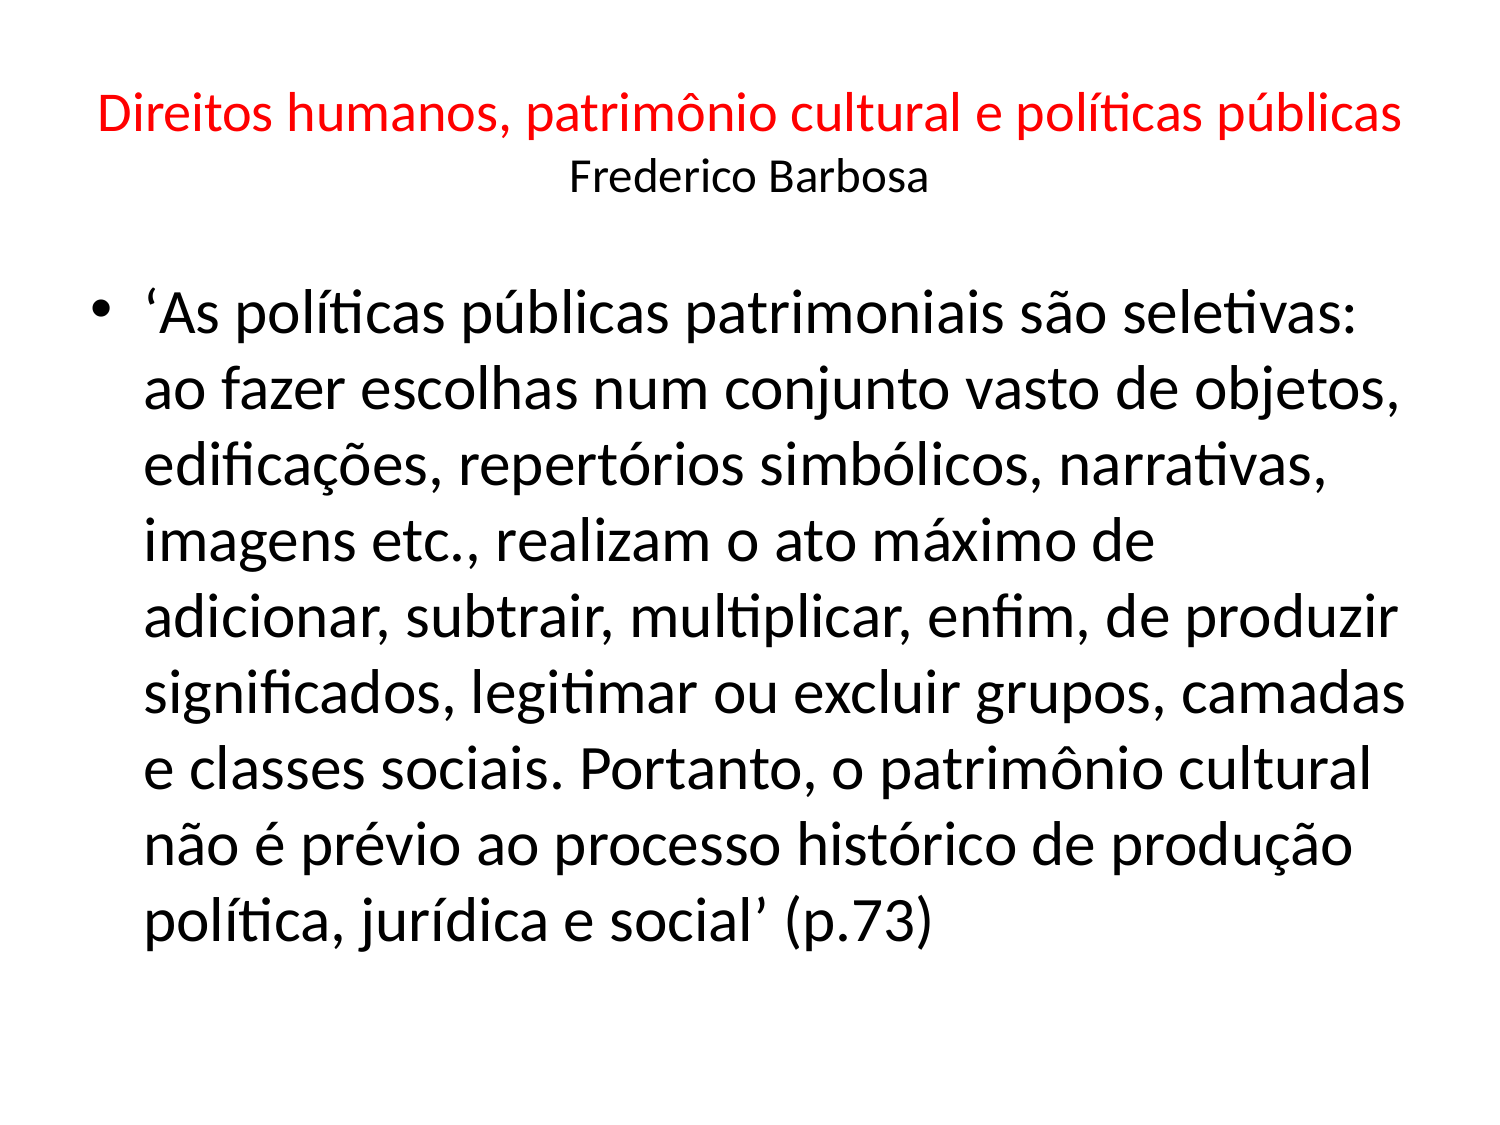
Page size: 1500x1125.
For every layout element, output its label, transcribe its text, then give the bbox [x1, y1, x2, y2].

title Direitos humanos, patrimônio cultural e políticas públicas Frederico Barbosa [75, 45, 1425, 233]
list ‘As políticas públicas patrimoniais são seletivas: ao fazer escolhas num conjunto vasto de objetos, edificações, repertórios simbólicos, narrativas, imagens etc., realizam o ato máximo de adicionar, subtrair, multiplicar, enfim, de produzir significados, legitimar ou excluir grupos, camadas e classes sociais. Portanto, o patrimônio cultural não é prévio ao processo histórico de produção política, jurídica e social’ (p.73) [75, 262, 1425, 1005]
